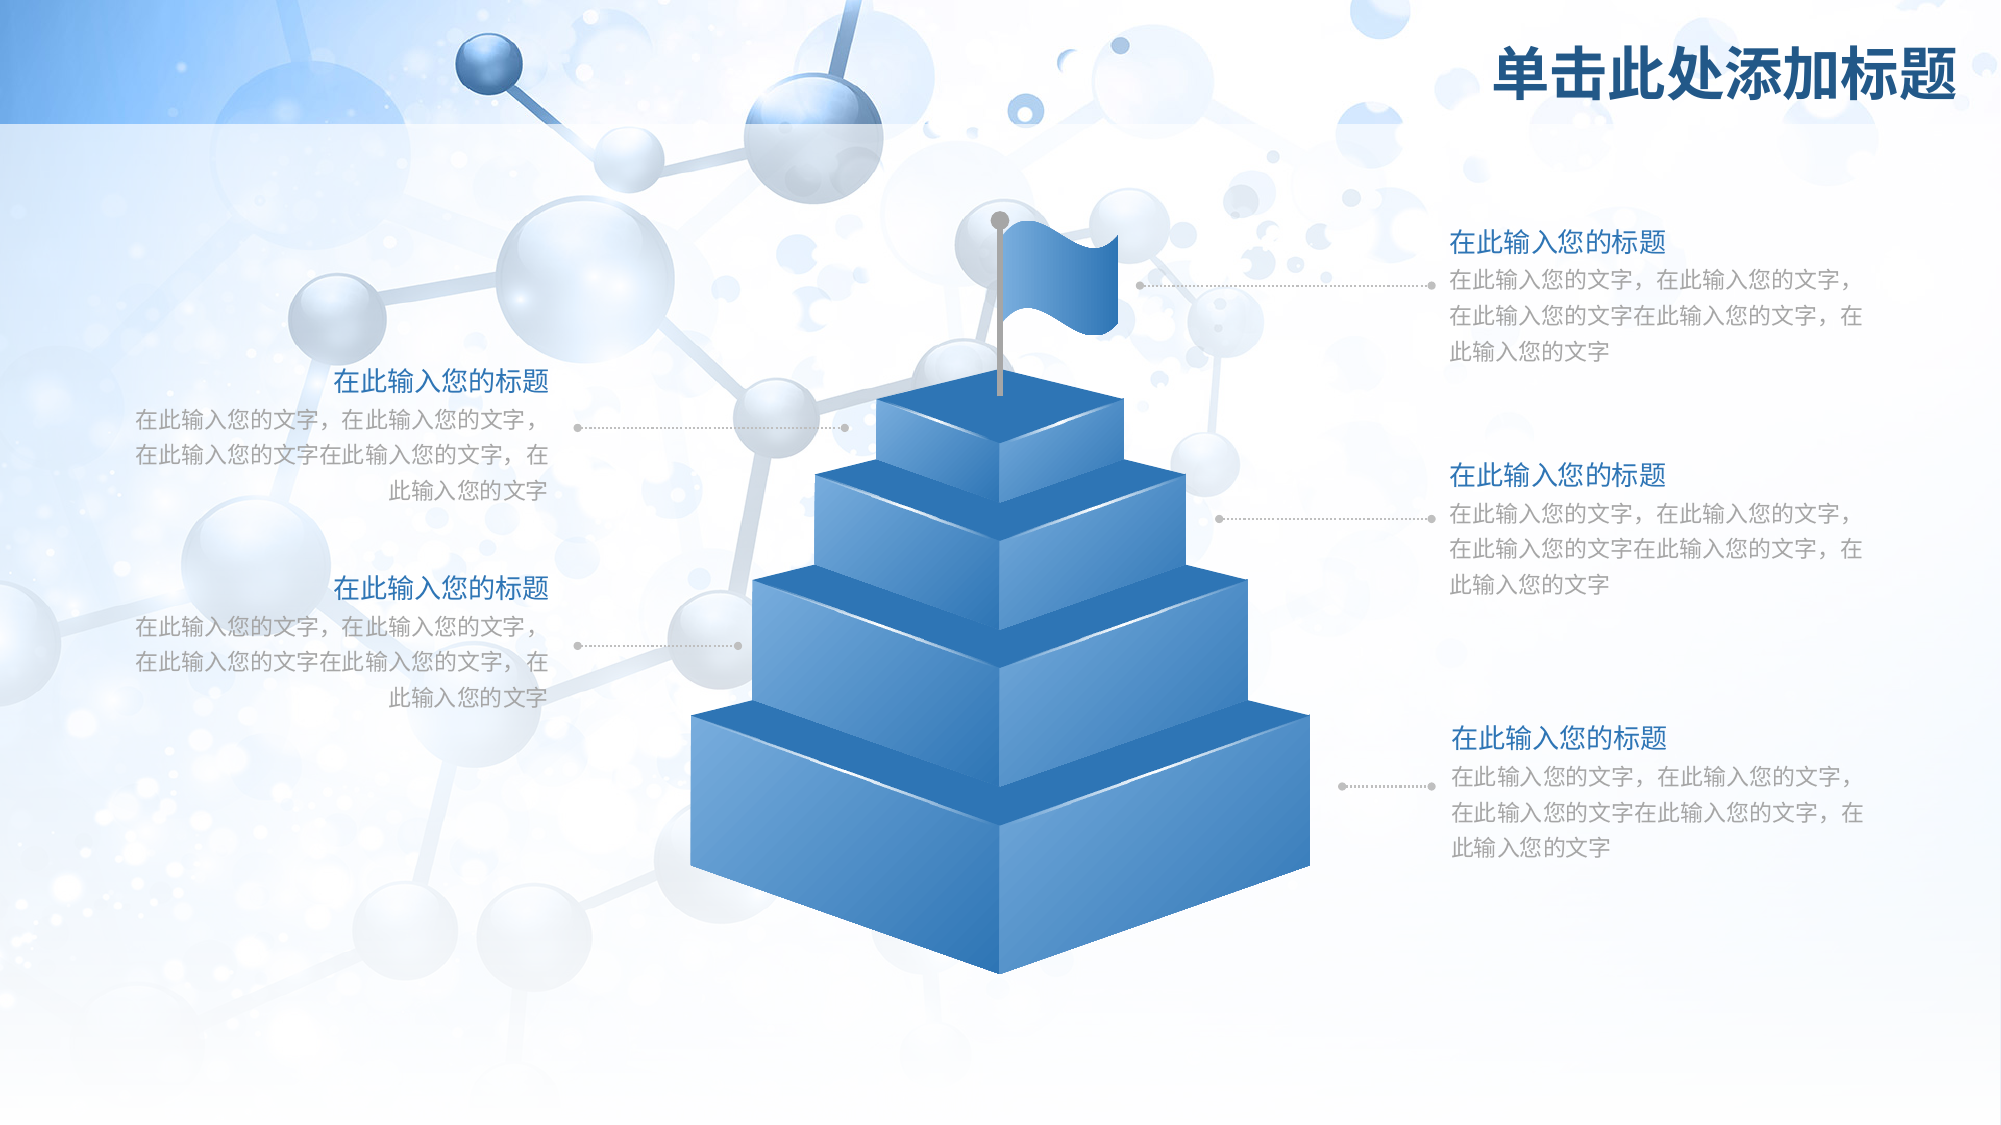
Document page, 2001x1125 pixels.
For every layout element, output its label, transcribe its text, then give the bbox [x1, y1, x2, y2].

text_box 在此输入您的标题 在此输入您的文字，在此输入您的文字，在此输入您的文字在此输入您的文字，在此输入您的文字 [95, 345, 569, 515]
text_box 在此输入您的标题 在此输入您的文字，在此输入您的文字，在此输入您的文字在此输入您的文字，在此输入您的文字 [95, 551, 569, 721]
picture [0, 0, 2001, 1125]
text_box 在此输入您的标题 在此输入您的文字，在此输入您的文字，在此输入您的文字在此输入您的文字，在此输入您的文字 [1429, 205, 1904, 375]
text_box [876, 368, 1124, 503]
text_box 在此输入您的标题 在此输入您的文字，在此输入您的文字，在此输入您的文字在此输入您的文字，在此输入您的文字 [1430, 702, 1905, 872]
text_box [1003, 219, 1120, 337]
text_box 在此输入您的标题 在此输入您的文字，在此输入您的文字，在此输入您的文字在此输入您的文字，在此输入您的文字 [1429, 438, 1904, 608]
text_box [814, 428, 1186, 630]
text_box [752, 518, 1248, 787]
text_box [0, 130, 2000, 285]
title 单击此处添加标题 [247, 22, 1973, 130]
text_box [690, 639, 1310, 974]
